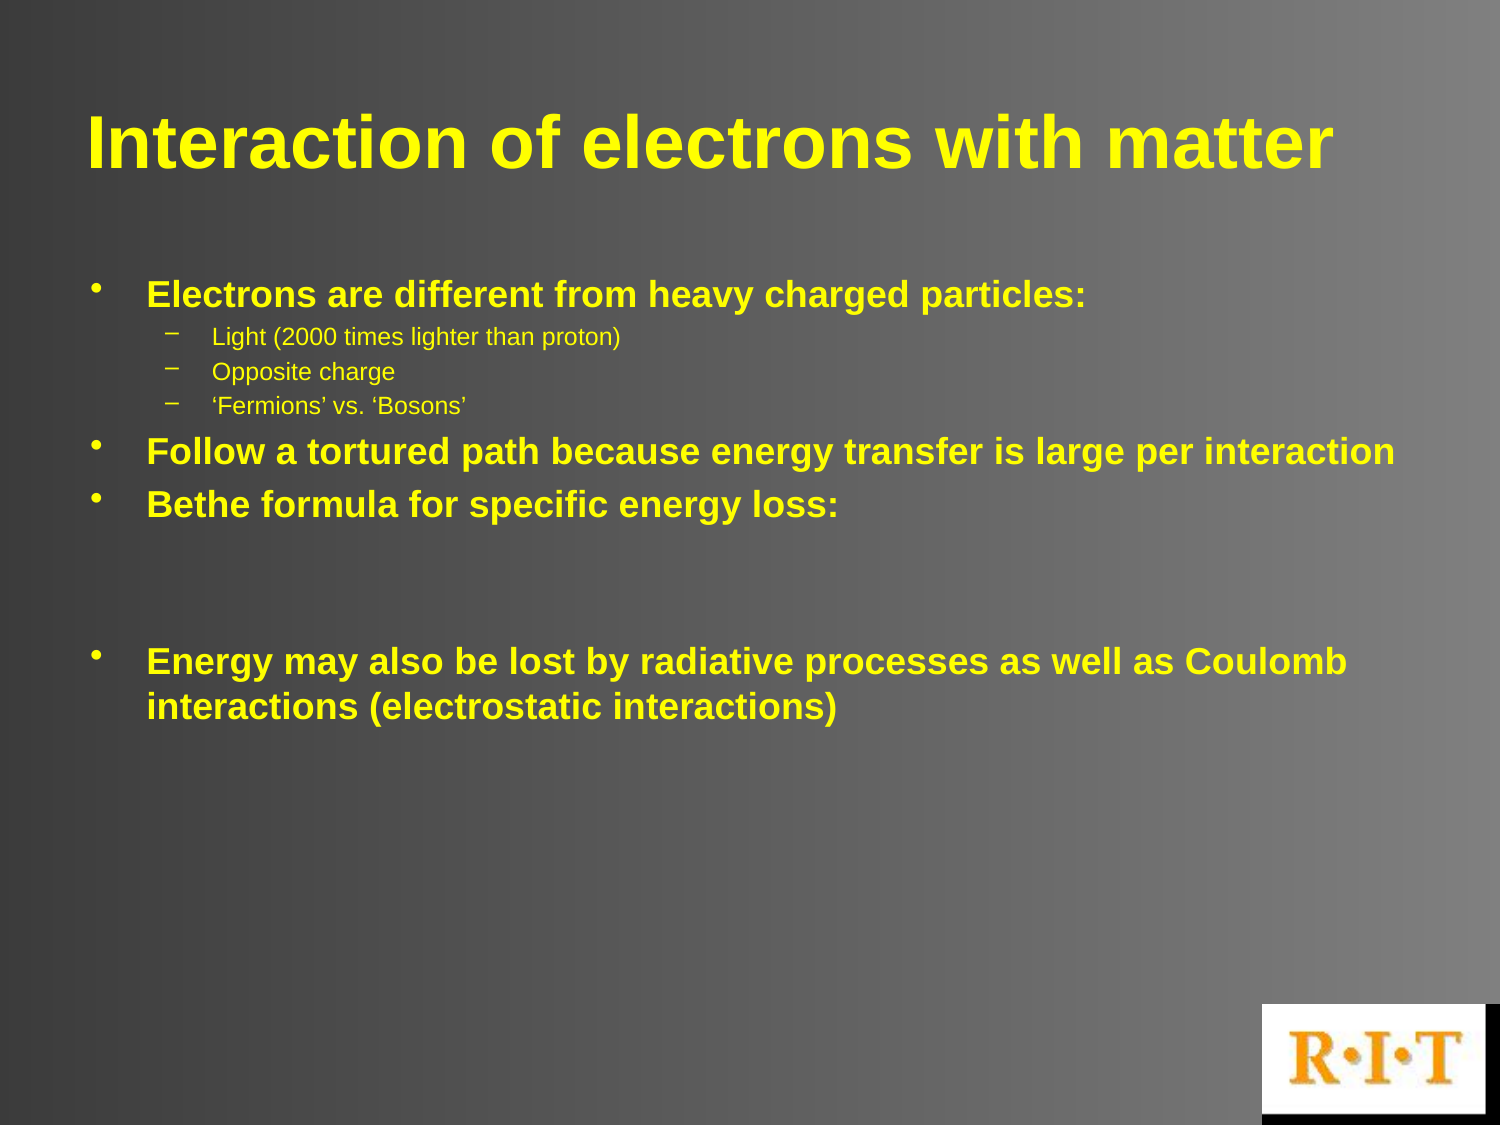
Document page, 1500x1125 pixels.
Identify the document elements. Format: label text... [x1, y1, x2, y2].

list Electrons are different from heavy charged particles: Light (2000 times lighter than proton) Opposite charge ‘Fermions’ vs. ‘Bosons’ Follow a tortured path because energy transfer is large per interaction Bethe formula for specific energy loss: Energy may also be lost by radiative processes as well as Coulomb interactions (electrostatic interactions) [74, 262, 1426, 1013]
title Interaction of electrons with matter [71, 44, 1426, 233]
picture [1262, 1004, 1500, 1125]
